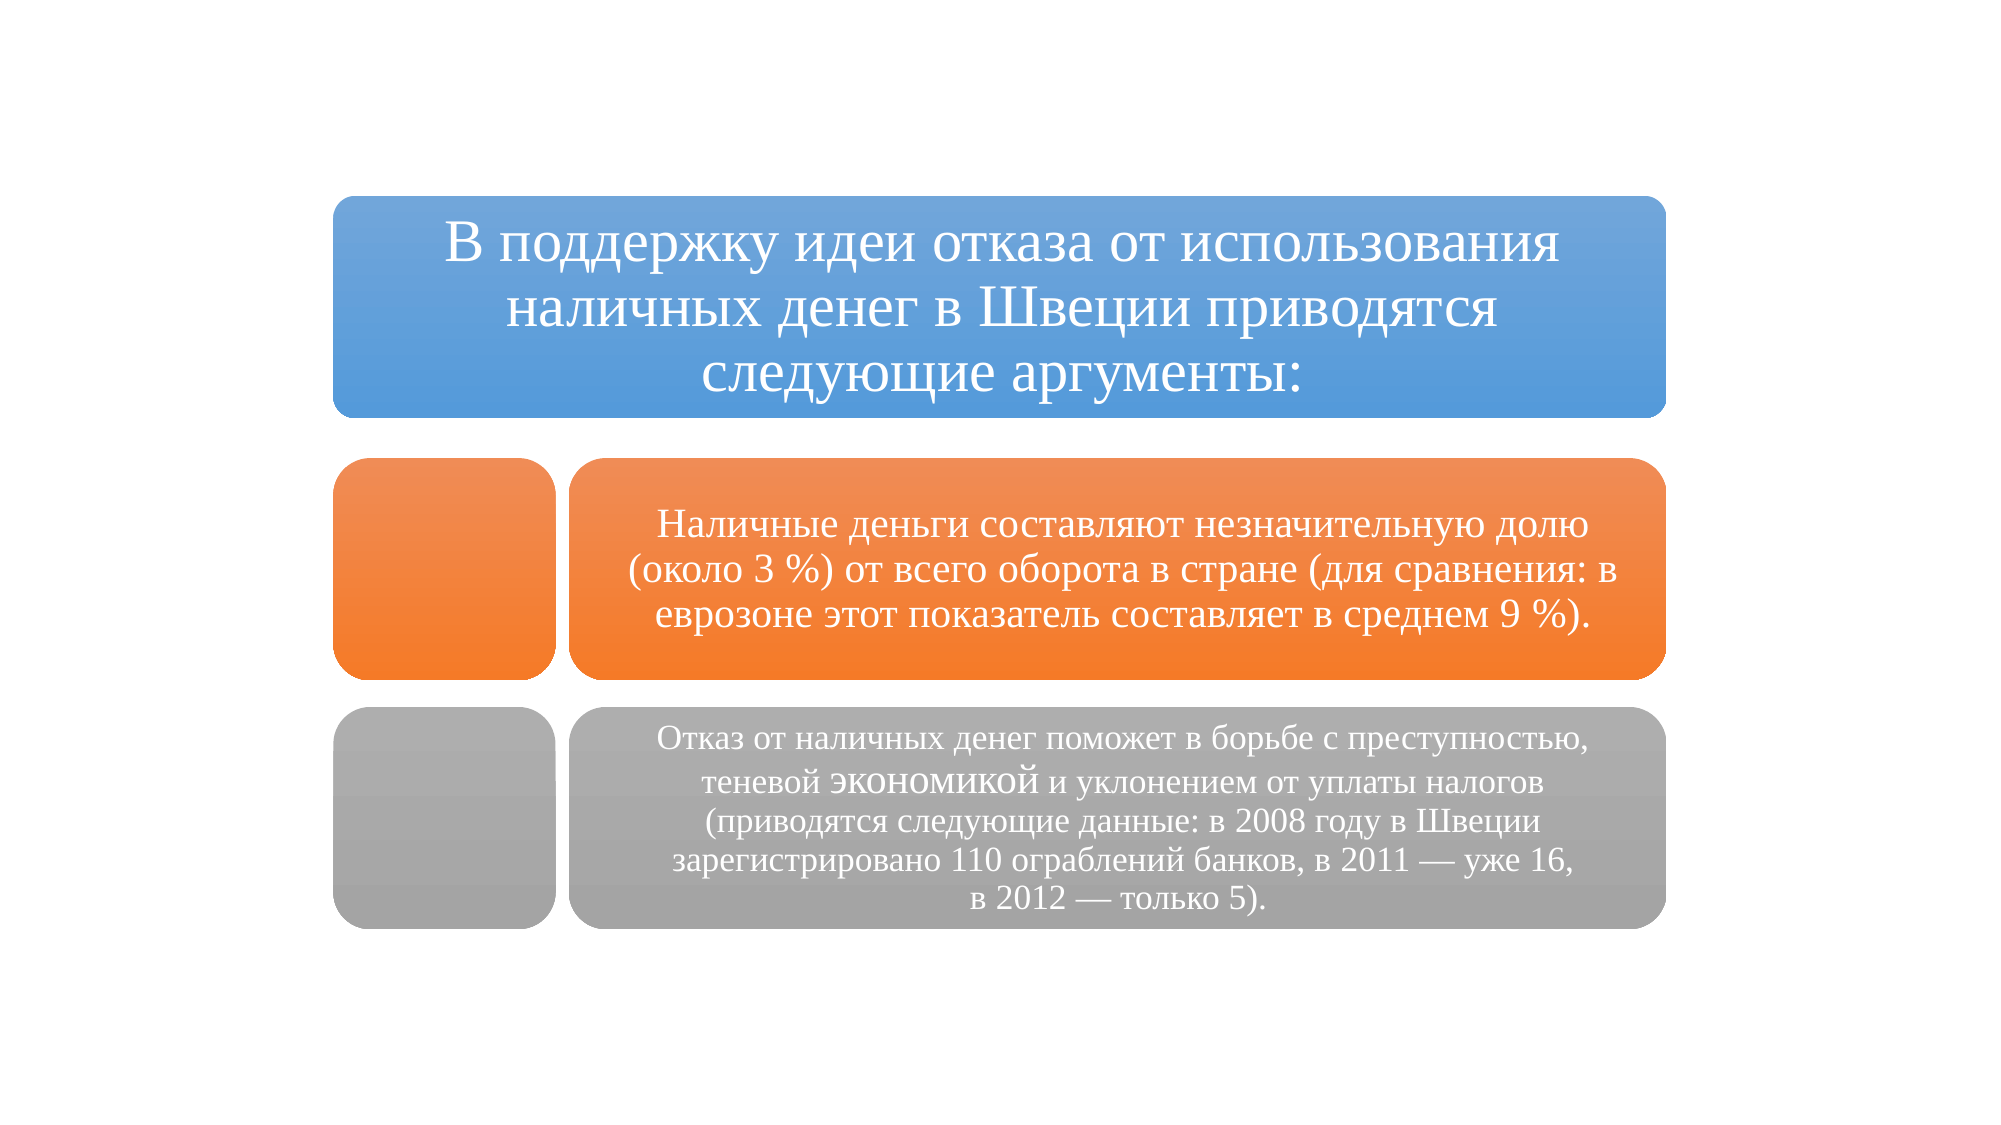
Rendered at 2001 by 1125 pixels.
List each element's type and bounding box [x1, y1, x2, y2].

text_box [333, 117, 1667, 1007]
list [137, 159, 1863, 1014]
